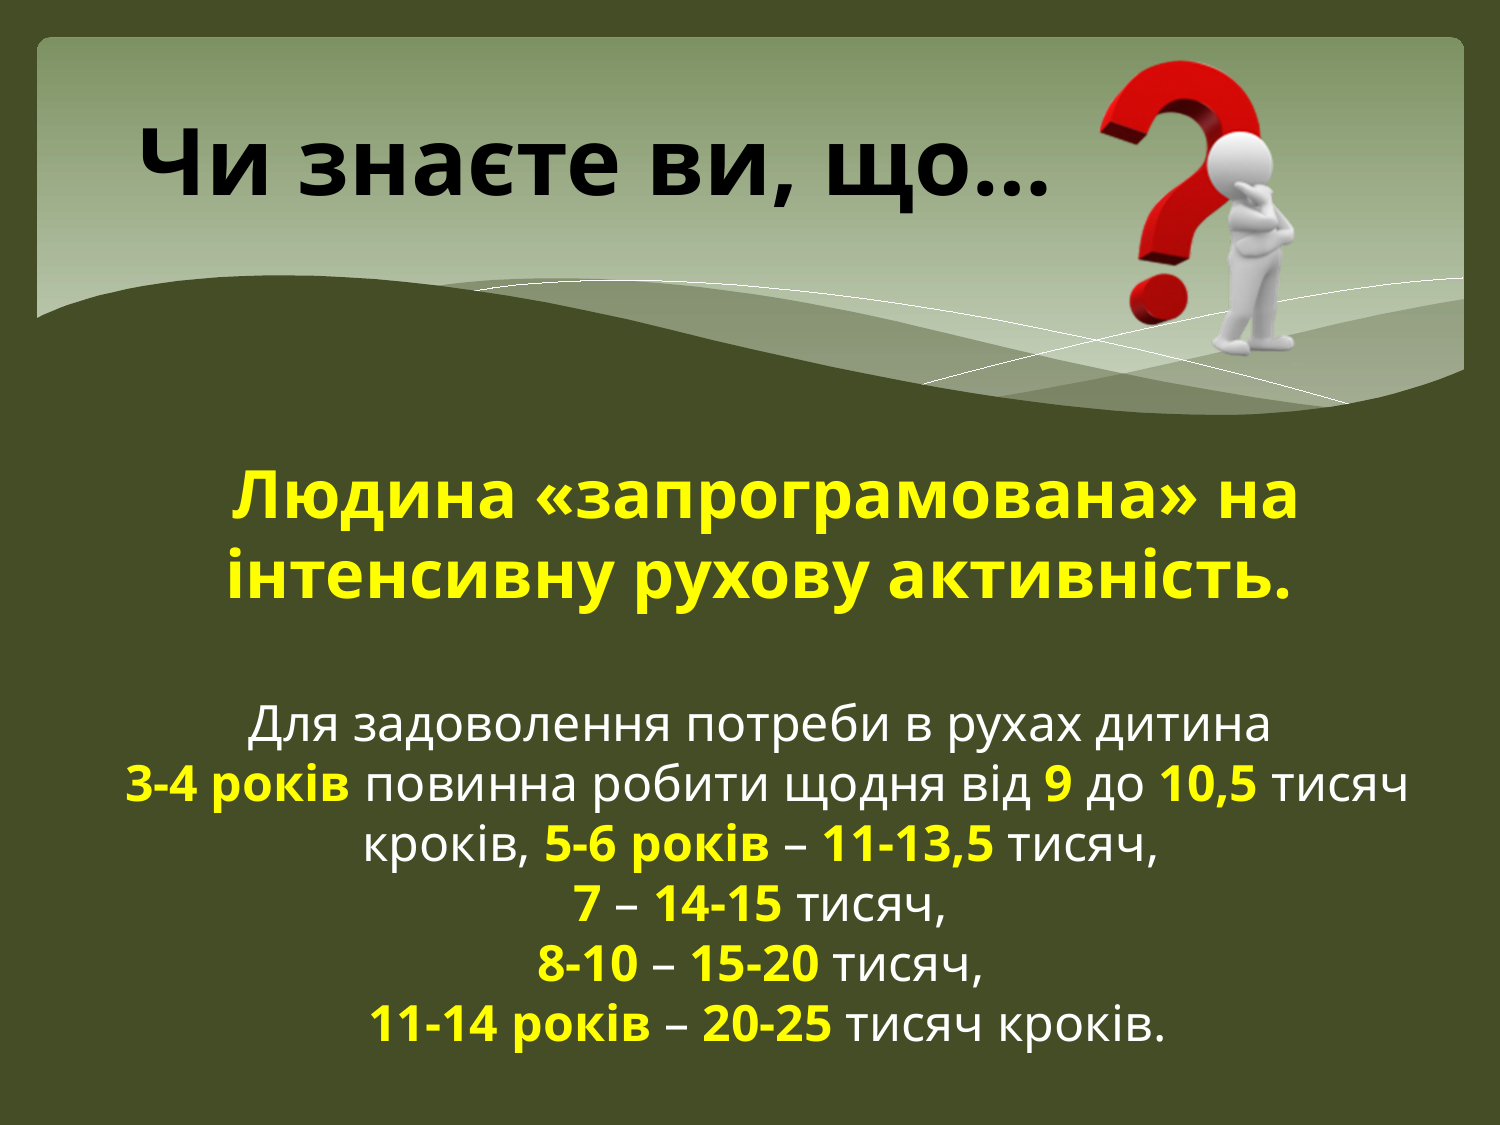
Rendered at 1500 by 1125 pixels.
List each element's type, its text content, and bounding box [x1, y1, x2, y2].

text_box Людина «запрограмована» на інтенсивну рухову активність. Для задоволення потреби в рухах дитина 3-4 років повинна робити щодня від 9 до 10,5 тисяч кроків, 5-6 років – 11-13,5 тисяч, 7 – 14-15 тисяч, 8-10 – 15-20 тисяч, 11-14 років – 20-25 тисяч кроків. [99, 432, 1435, 1071]
picture [1080, 53, 1315, 365]
title Чи знаєте ви, що… [75, 55, 1076, 261]
